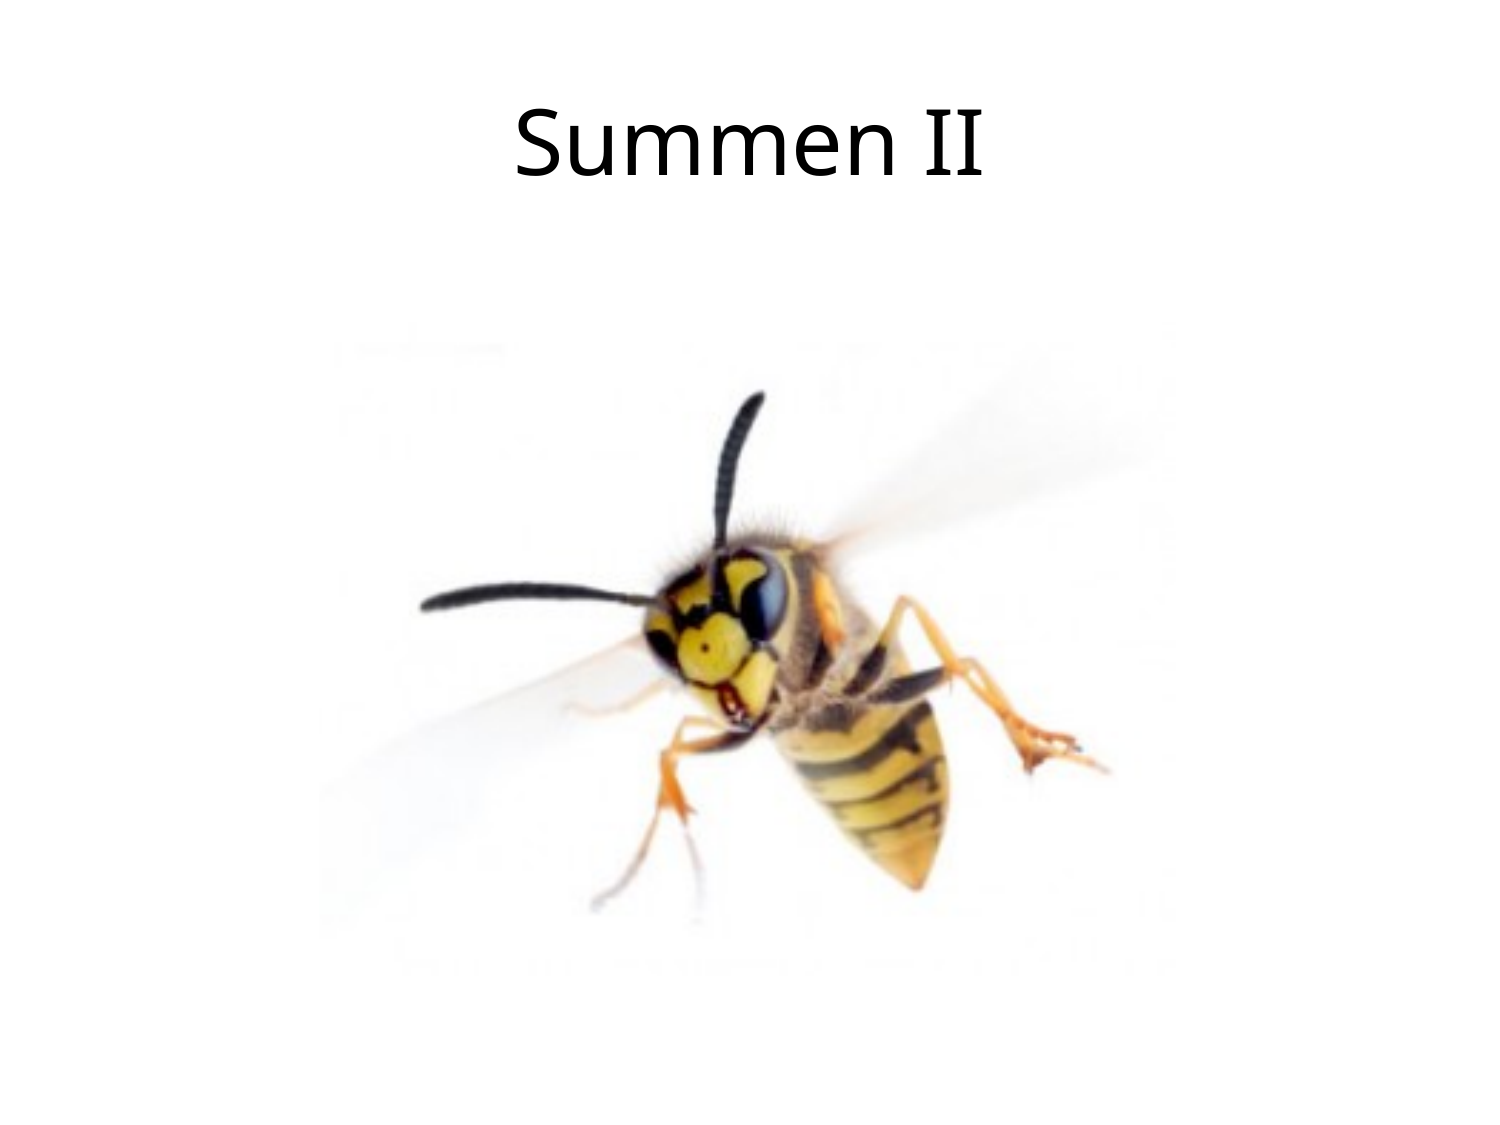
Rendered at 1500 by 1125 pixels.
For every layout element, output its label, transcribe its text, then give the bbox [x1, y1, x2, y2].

picture [319, 322, 1176, 977]
title Summen II [75, 45, 1425, 233]
